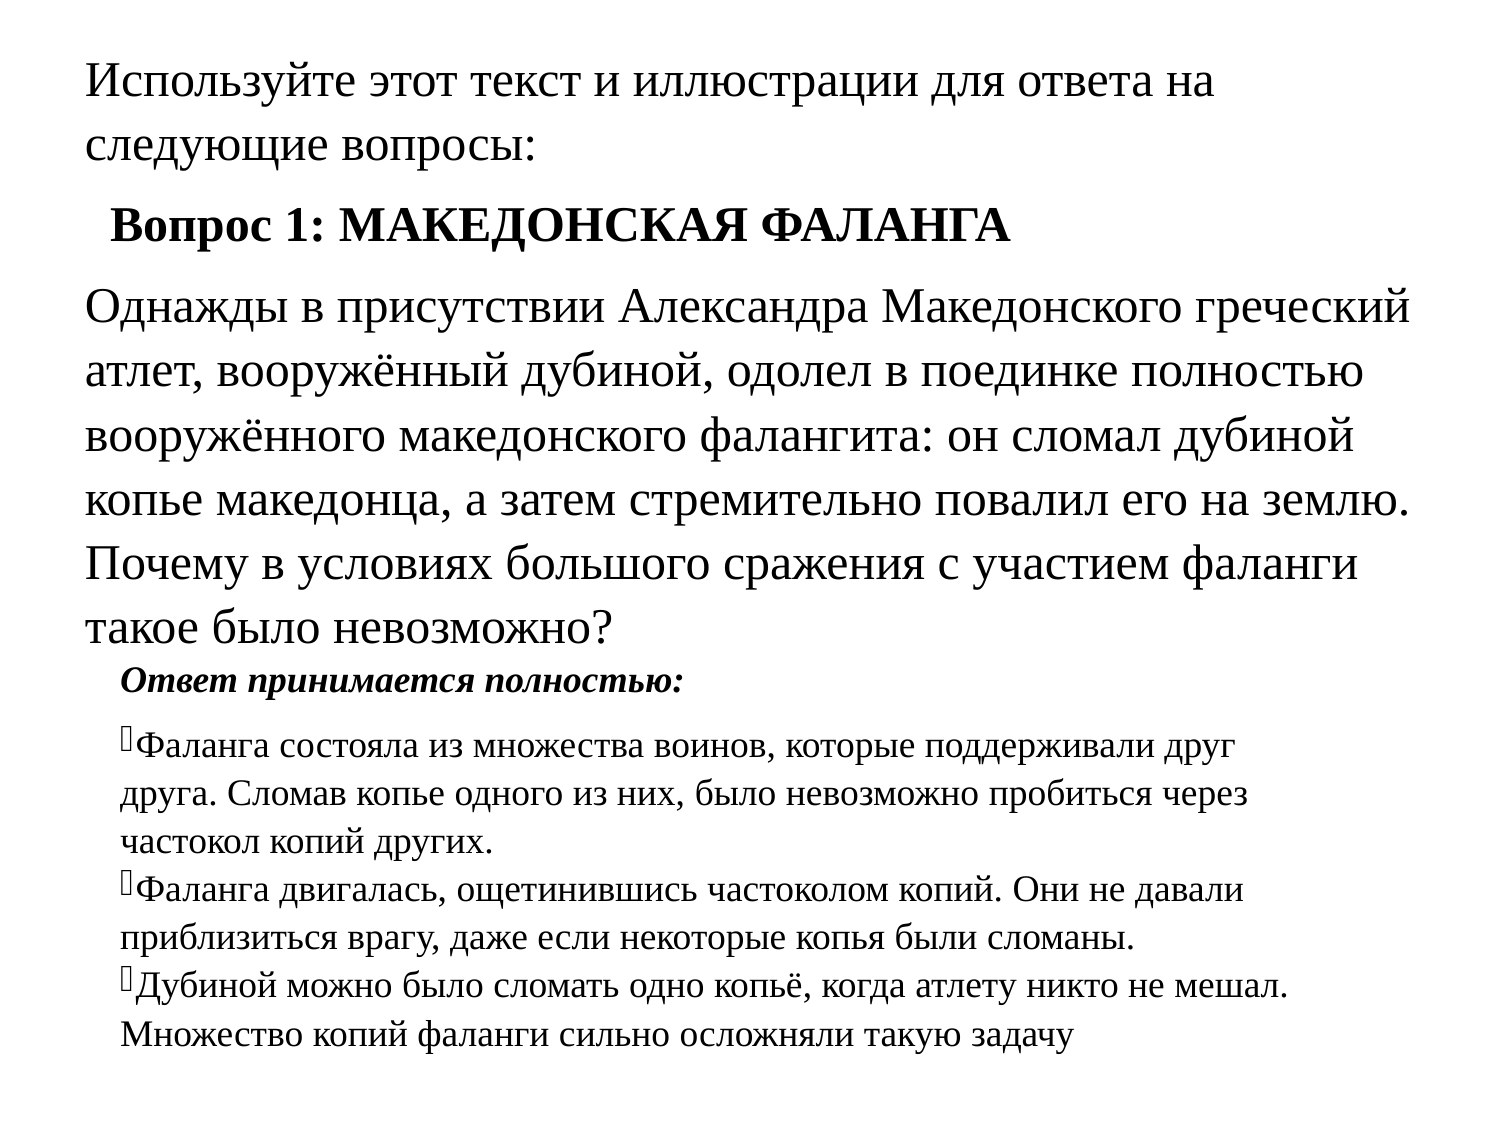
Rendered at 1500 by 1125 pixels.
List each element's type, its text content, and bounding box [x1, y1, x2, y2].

text_box Ответ принимается полностью: Фаланга состояла из множества воинов, которые поддерживали друг друга. Сломав копье одного из них, было невозможно пробиться через частокол копий других. Фаланга двигалась, ощетинившись частоколом копий. Они не давали приблизиться врагу, даже если некоторые копья были сломаны. Дубиной можно было сломать одно копьё, когда атлету никто не мешал. Множество копий фаланги сильно осложняли такую задачу [105, 644, 1325, 1061]
text_box Используйте этот текст и иллюстрации для ответа на следующие вопросы: Вопрос 1: МАКЕДОНСКАЯ ФАЛАНГА Однажды в присутствии Александра Македонского греческий атлет, вооружённый дубиной, одолел в поединке полностью вооружённого македонского фалангита: он сломал дубиной копье македонца, а затем стремительно повалил его на землю. Почему в условиях большого сражения с участием фаланги такое было невозможно? [70, 35, 1454, 742]
